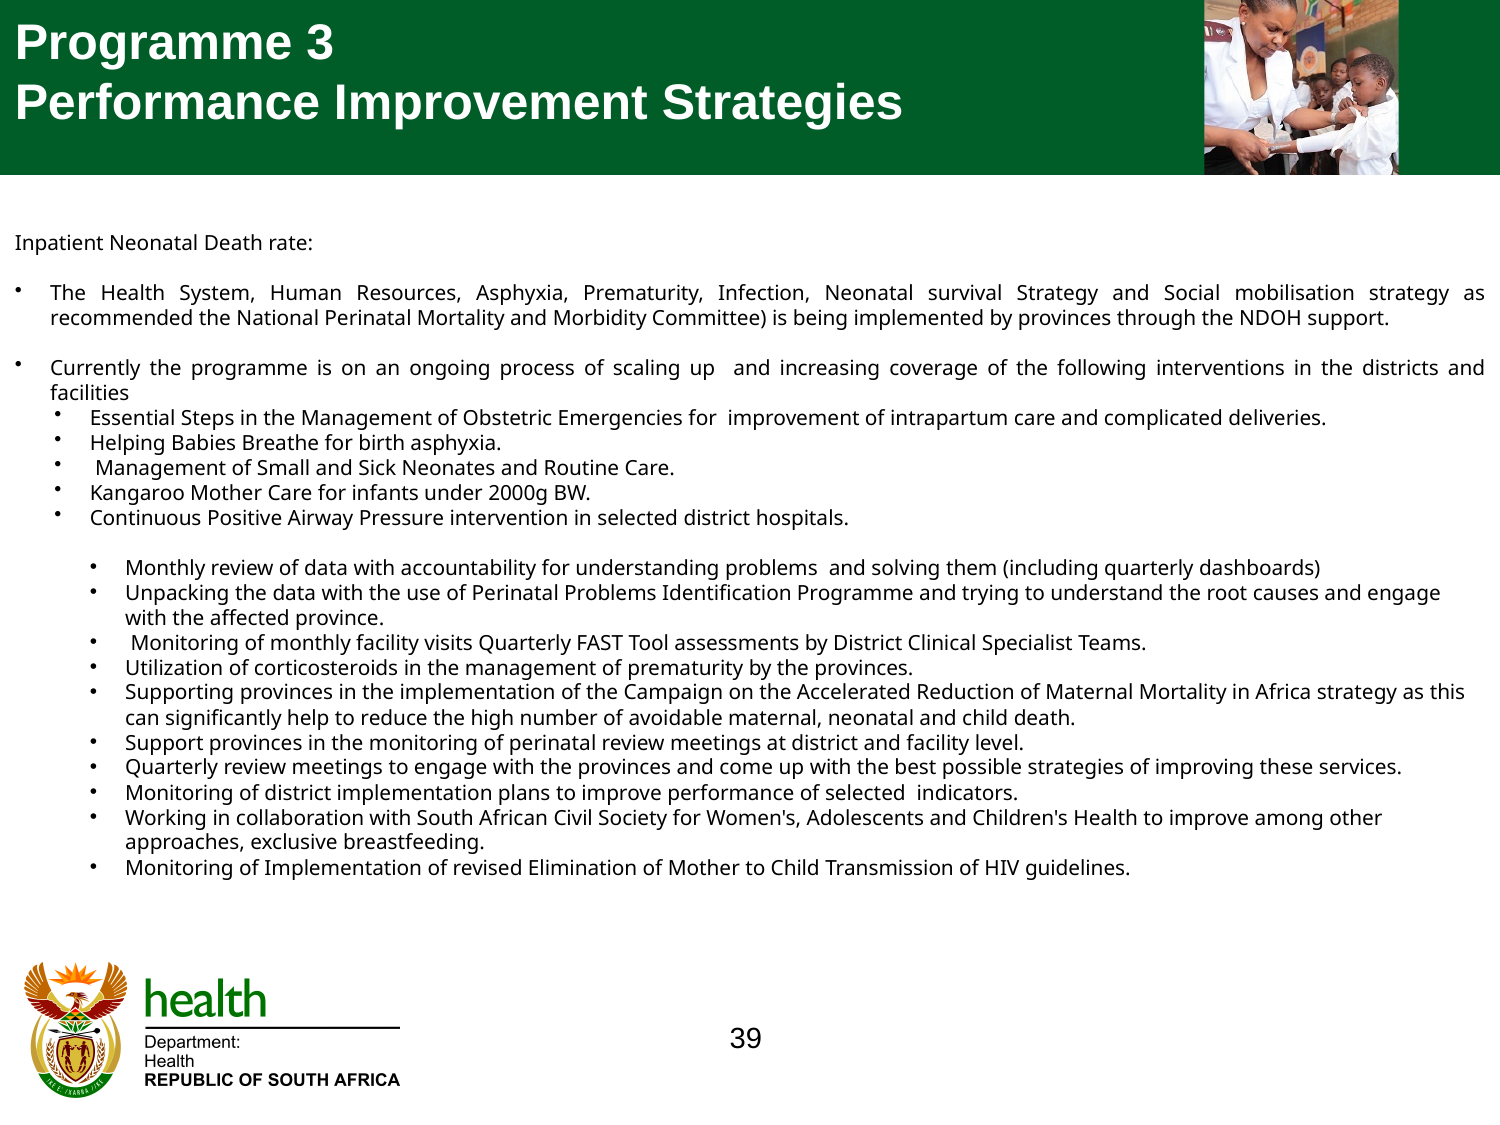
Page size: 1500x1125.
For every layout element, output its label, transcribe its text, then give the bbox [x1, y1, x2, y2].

picture [1204, 0, 1399, 175]
slide_number 39 [714, 1011, 1065, 1072]
text_box Inpatient Neonatal Death rate: The Health System, Human Resources, Asphyxia, Prematurity, Infection, Neonatal survival Strategy and Social mobilisation strategy as recommended the National Perinatal Mortality and Morbidity Committee) is being implemented by provinces through the NDOH support. Currently the programme is on an ongoing process of scaling up and increasing coverage of the following interventions in the districts and facilities Essential Steps in the Management of Obstetric Emergencies for improvement of intrapartum care and complicated deliveries. Helping Babies Breathe for birth asphyxia. Management of Small and Sick Neonates and Routine Care. Kangaroo Mother Care for infants under 2000g BW. Continuous Positive Airway Pressure intervention in selected district hospitals. Monthly review of data with accountability for understanding problems and solving them (including quarterly dashboards) Unpacking the data with the use of Perinatal Problems Identification Programme and trying to understand the root causes and engage with the affected province. Monitoring of monthly facility visits Quarterly FAST Tool assessments by District Clinical Specialist Teams. Utilization of corticosteroids in the management of prematurity by the provinces. Supporting provinces in the implementation of the Campaign on the Accelerated Reduction of Maternal Mortality in Africa strategy as this can significantly help to reduce the high number of avoidable maternal, neonatal and child death. Support provinces in the monitoring of perinatal review meetings at district and facility level. Quarterly review meetings to engage with the provinces and come up with the best possible strategies of improving these services. Monitoring of district implementation plans to improve performance of selected indicators. Working in collaboration with South African Civil Society for Women's, Adolescents and Children's Health to improve among other approaches, exclusive breastfeeding. Monitoring of Implementation of revised Elimination of Mother to Child Transmission of HIV guidelines. [0, 222, 1500, 912]
text_box Programme 3 Performance Improvement Strategies [0, 0, 1164, 138]
picture [24, 962, 400, 1098]
